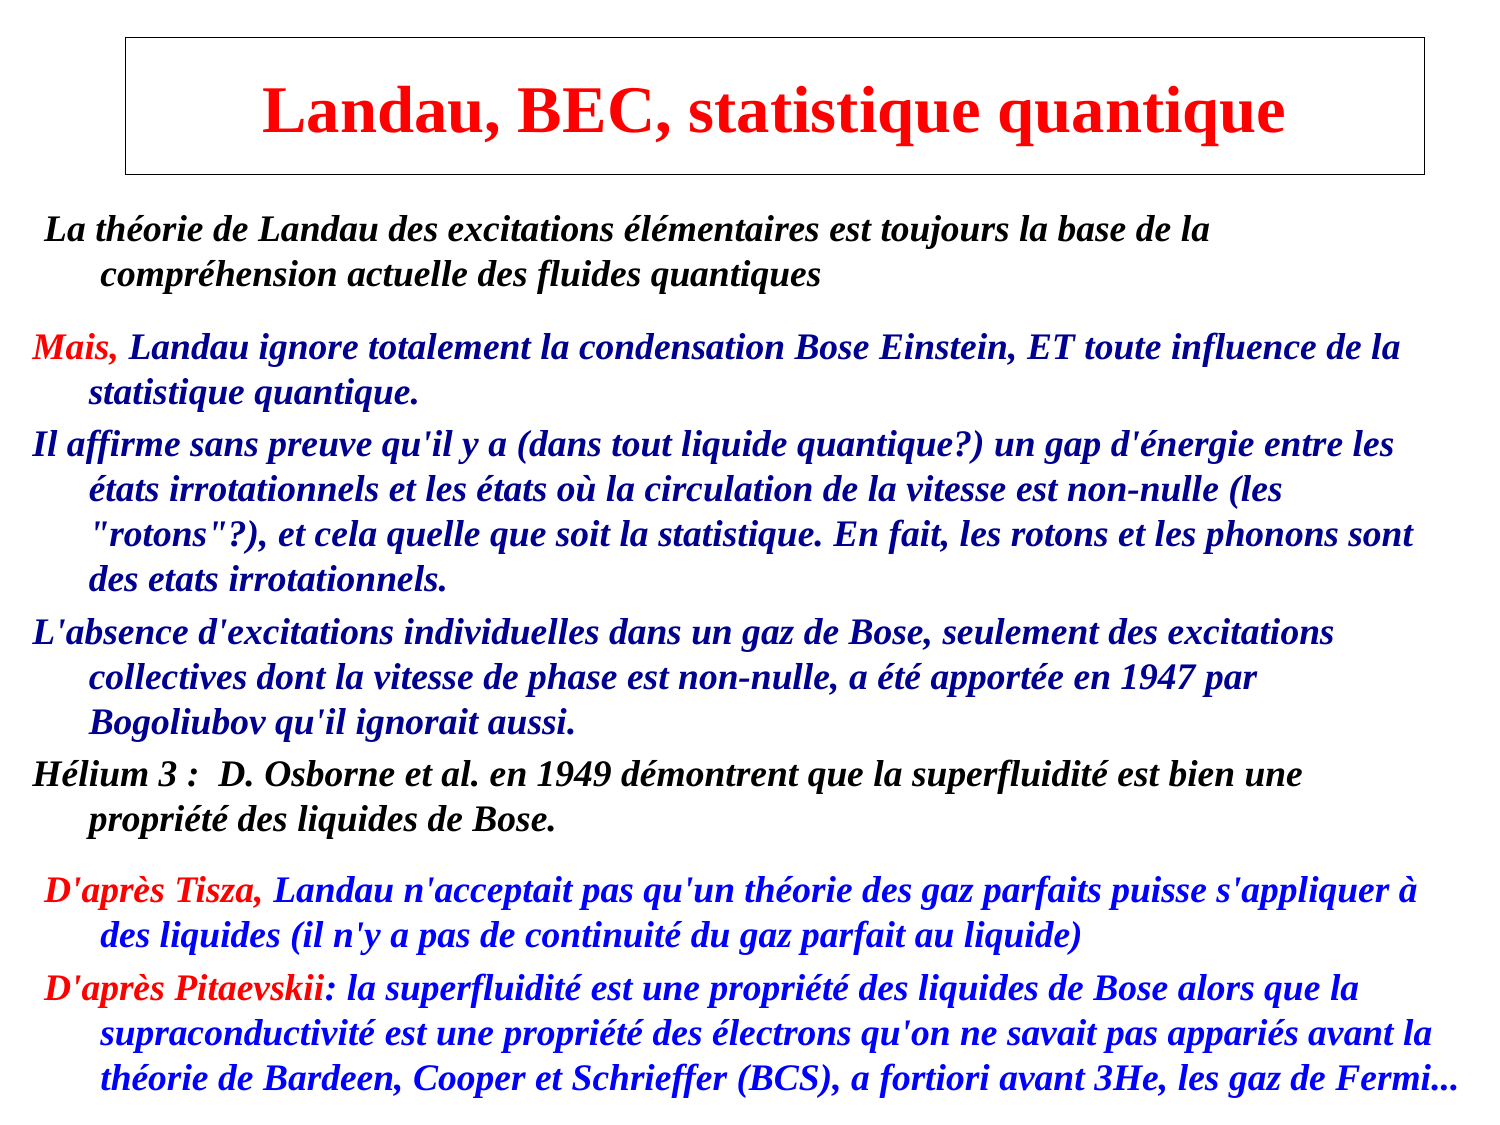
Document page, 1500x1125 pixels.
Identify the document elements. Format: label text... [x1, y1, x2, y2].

title Landau, BEC, statistique quantique [125, 37, 1425, 175]
text_box La théorie de Landau des excitations élémentaires est toujours la base de la compréhension actuelle des fluides quantiques [29, 196, 1463, 303]
text_box Mais, Landau ignore totalement la condensation Bose Einstein, ET toute influence de la statistique quantique. Il affirme sans preuve qu'il y a (dans tout liquide quantique?) un gap d'énergie entre les états irrotationnels et les états où la circulation de la vitesse est non-nulle (les "rotons"?), et cela quelle que soit la statistique. En fait, les rotons et les phonons sont des etats irrotationnels. L'absence d'excitations individuelles dans un gaz de Bose, seulement des excitations collectives dont la vitesse de phase est non-nulle, a été apportée en 1947 par Bogoliubov qu'il ignorait aussi. Hélium 3 : D. Osborne et al. en 1949 démontrent que la superfluidité est bien une propriété des liquides de Bose. [17, 314, 1454, 846]
text_box D'après Tisza, Landau n'acceptait pas qu'un théorie des gaz parfaits puisse s'appliquer à des liquides (il n'y a pas de continuité du gaz parfait au liquide) D'après Pitaevskii: la superfluidité est une propriété des liquides de Bose alors que la supraconductivité est une propriété des électrons qu'on ne savait pas appariés avant la théorie de Bardeen, Cooper et Schrieffer (BCS), a fortiori avant 3He, les gaz de Fermi... [29, 857, 1483, 1106]
